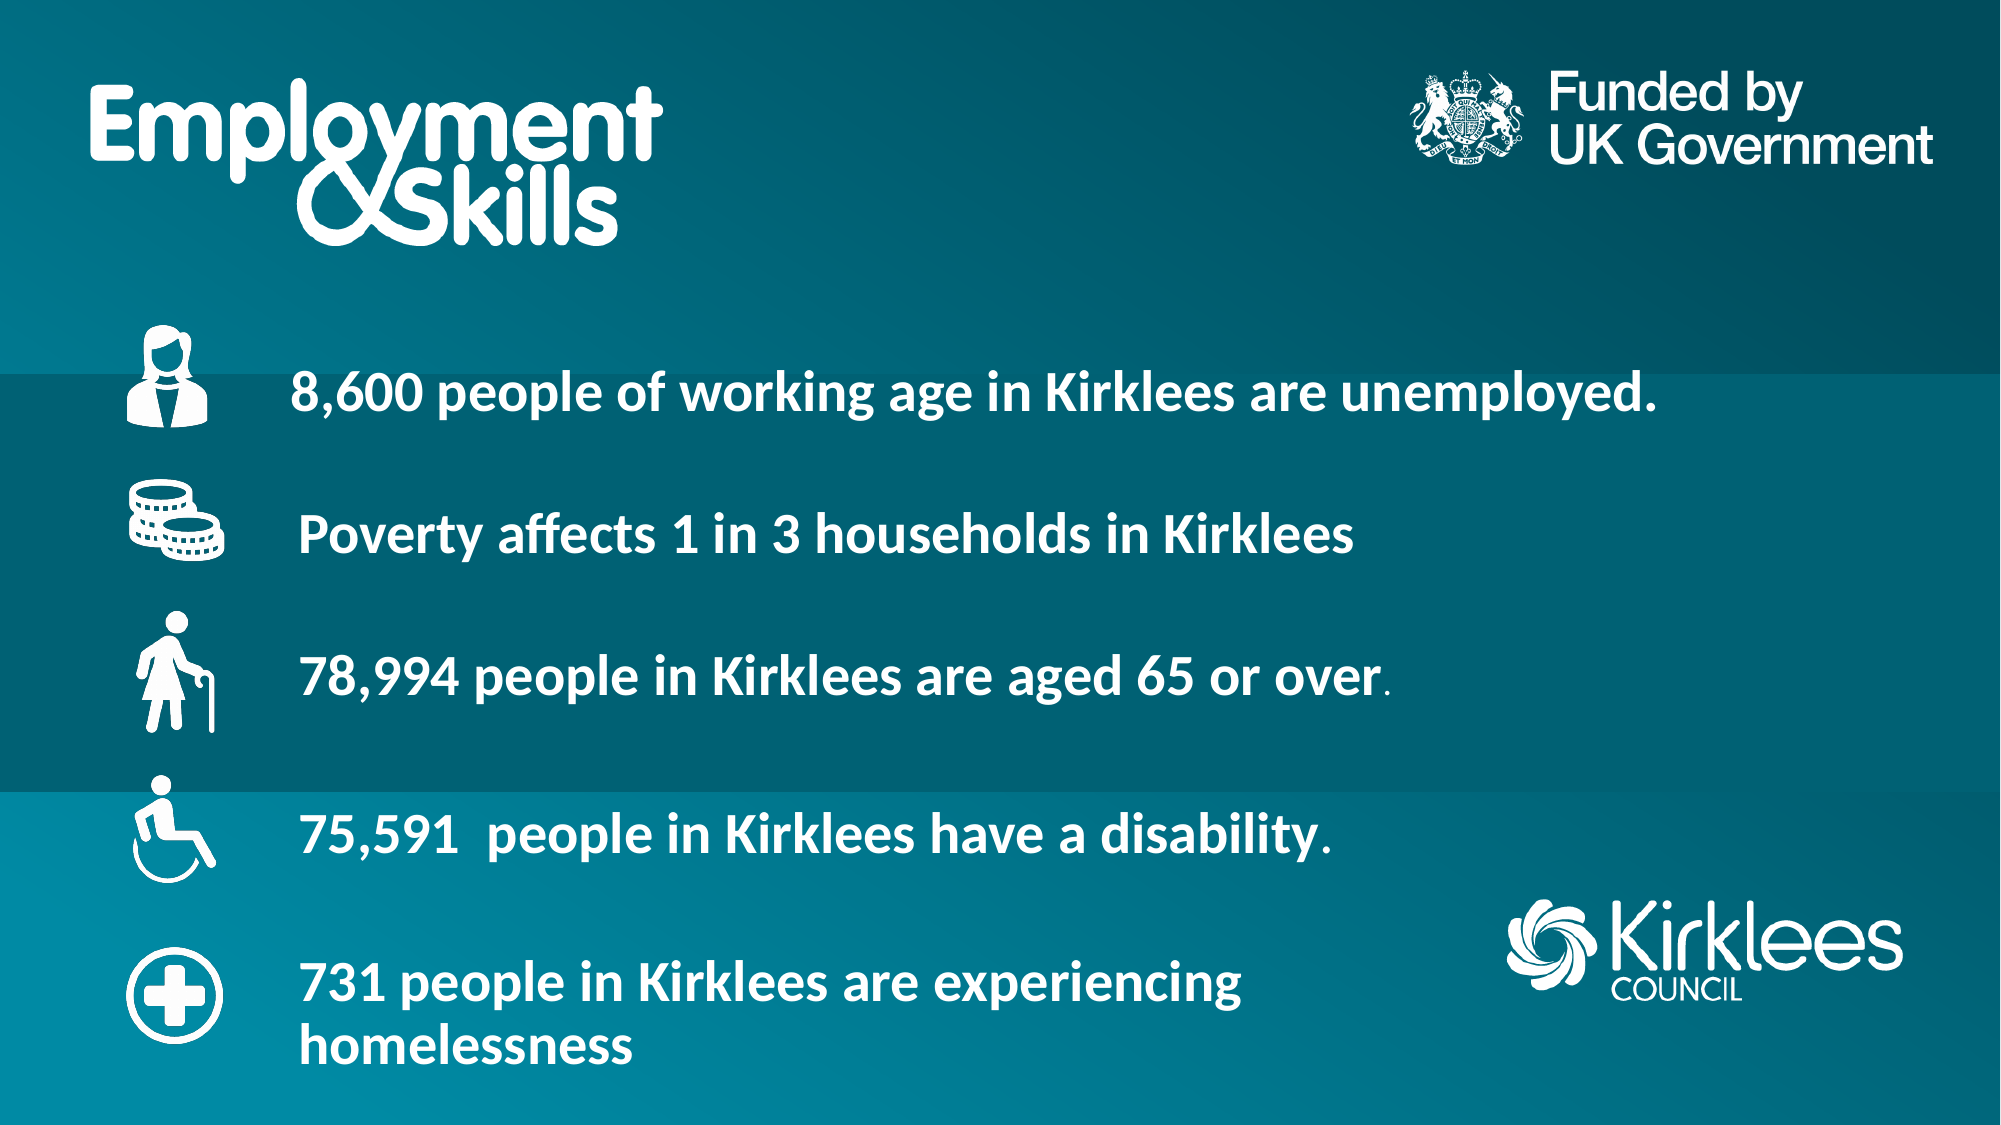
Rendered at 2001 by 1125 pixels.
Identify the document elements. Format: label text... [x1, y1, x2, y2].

text_box 75,591 people in Kirklees have a disability. [283, 787, 1424, 873]
text_box 8,600 people of working age in Kirklees are unemployed. [229, 353, 1777, 432]
text_box 731 people in Kirklees are experiencing homelessness [283, 943, 1424, 1085]
text_box 78,994 people in Kirklees are aged 65 or over. [283, 638, 1519, 716]
picture [0, 0, 2001, 1125]
text_box Poverty affects 1 in 3 households in Kirklees [283, 495, 1617, 574]
